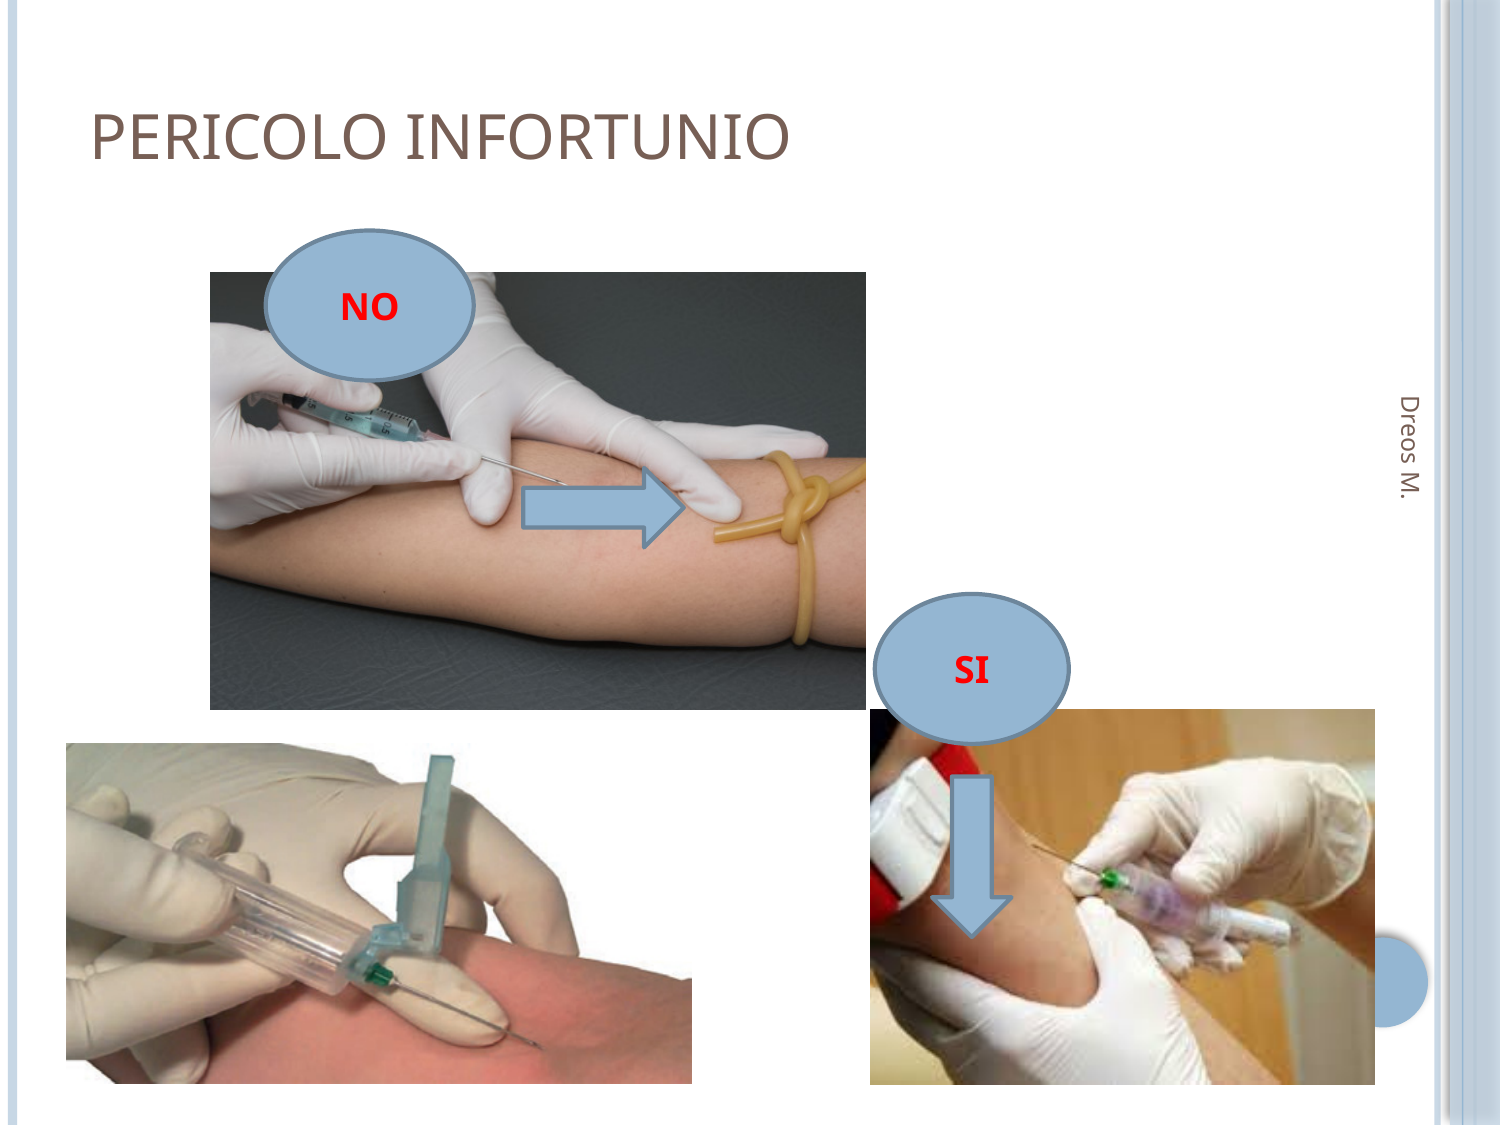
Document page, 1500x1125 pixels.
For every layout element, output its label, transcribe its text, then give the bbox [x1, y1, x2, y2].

title PERICOLO INFORTUNIO [75, 45, 1300, 180]
text_box NO [284, 228, 456, 260]
text_box SI [872, 591, 1071, 696]
picture [66, 743, 692, 1085]
picture [870, 709, 1375, 1085]
footer Dreos M. [1379, 380, 1440, 906]
picture [209, 272, 867, 710]
